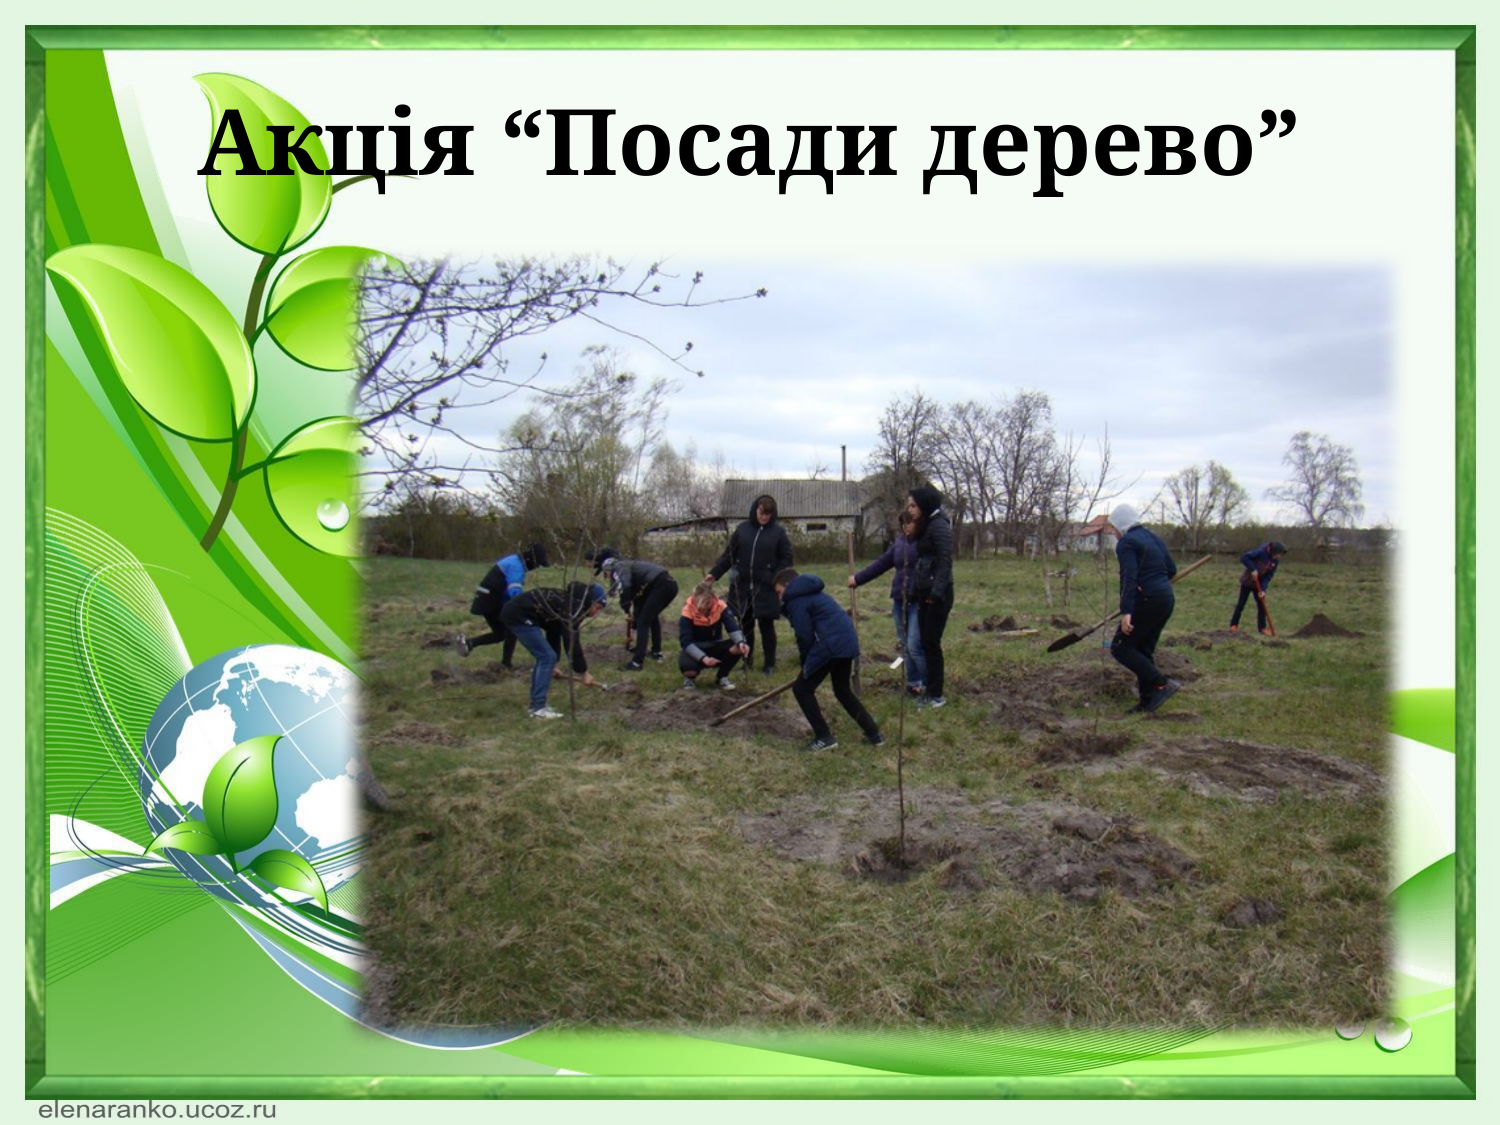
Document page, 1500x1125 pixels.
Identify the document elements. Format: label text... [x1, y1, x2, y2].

picture [0, 0, 1500, 1125]
title Акція “Посади дерево” [75, 45, 1425, 233]
